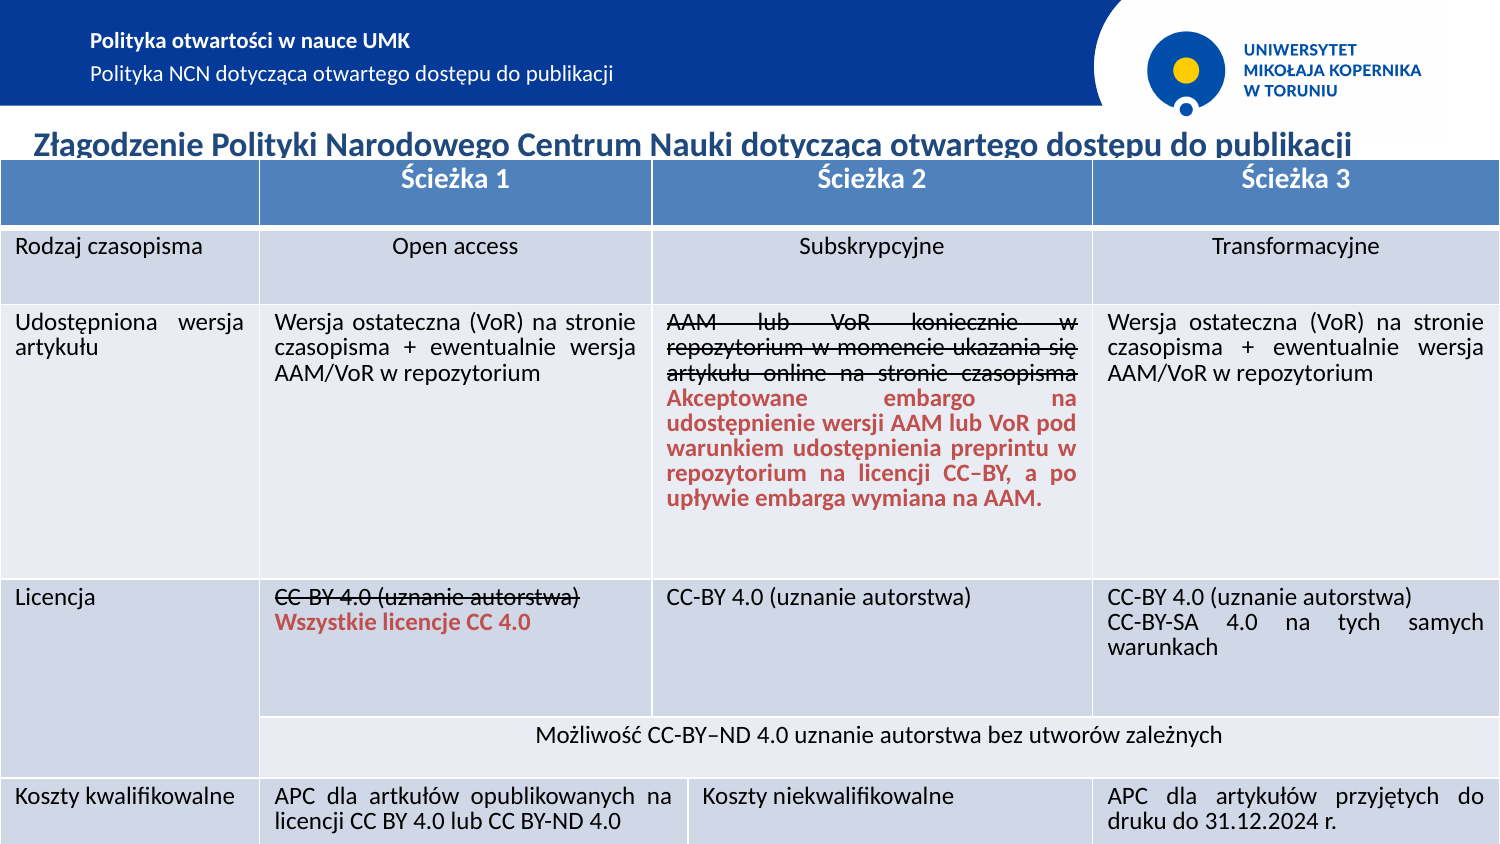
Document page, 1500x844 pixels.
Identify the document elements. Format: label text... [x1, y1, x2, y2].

table_cell Open access [260, 231, 651, 304]
table_cell Wersja ostateczna (VoR) na stronie czasopisma + ewentualnie wersja AAM/VoR w repozytorium [1093, 305, 1499, 578]
table_cell APC dla artkułów opublikowanych na licencji CC BY 4.0 lub CC BY-ND 4.0 [260, 779, 687, 844]
table_cell Koszty niekwalifikowalne [689, 779, 1092, 844]
table_header Ścieżka 3 [1093, 160, 1499, 225]
picture [1121, 5, 1447, 114]
list Polityka otwartości w nauce UMK [75, 18, 1040, 50]
table_cell Udostępniona wersja artykułu [1, 305, 259, 578]
table_header Ścieżka 2 [653, 160, 1092, 225]
table_cell Koszty kwalifikowalne [1, 779, 259, 844]
table_cell CC-BY 4.0 (uznanie autorstwa) [653, 580, 1092, 716]
table_header [1, 160, 259, 225]
list Polityka NCN dotycząca otwartego dostępu do publikacji [75, 50, 1040, 96]
table_cell Transformacyjne [1093, 231, 1499, 304]
table_cell AAM lub VoR koniecznie w repozytorium w momencie ukazania się artykułu online na stronie czasopisma Akceptowane embargo na udostępnienie wersji AAM lub VoR pod warunkiem udostępnienia preprintu w repozytorium na licencji CC–BY, a po upływie embarga wymiana na AAM. [653, 305, 1092, 578]
text_box Złagodzenie Polityki Narodowego Centrum Nauki dotycząca otwartego dostępu do publikacji [18, 114, 1465, 158]
table_cell Rodzaj czasopisma [1, 231, 259, 304]
table_cell Możliwość CC-BY–ND 4.0 uznanie autorstwa bez utworów zależnych [260, 718, 1499, 777]
table_cell Subskrypcyjne [653, 231, 1092, 304]
table_cell Licencja [1, 580, 259, 777]
table_cell CC-BY 4.0 (uznanie autorstwa) Wszystkie licencje CC 4.0 [260, 580, 651, 716]
table_cell APC dla artykułów przyjętych do druku do 31.12.2024 r. [1093, 779, 1499, 844]
table_cell CC-BY 4.0 (uznanie autorstwa) CC-BY-SA 4.0 na tych samych warunkach [1093, 580, 1499, 716]
table_cell Wersja ostateczna (VoR) na stronie czasopisma + ewentualnie wersja AAM/VoR w repozytorium [260, 305, 651, 578]
table_header Ścieżka 1 [260, 160, 651, 225]
